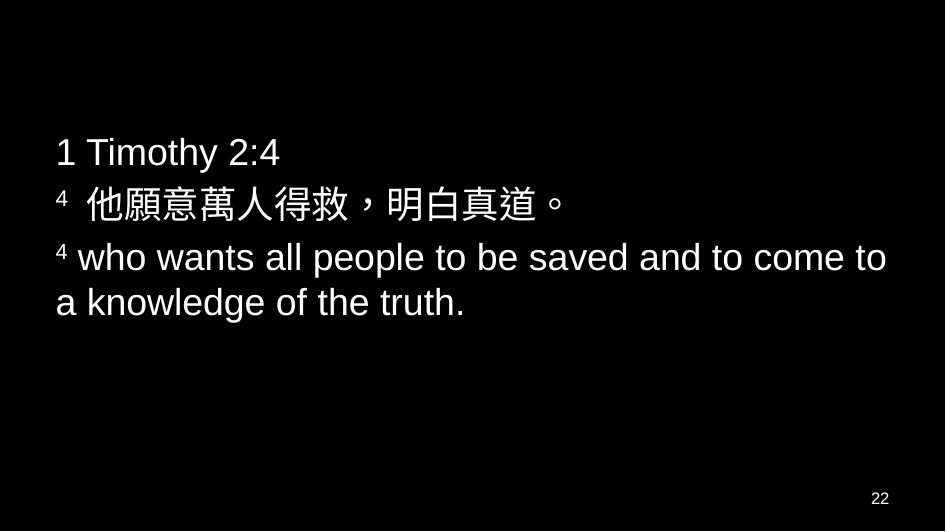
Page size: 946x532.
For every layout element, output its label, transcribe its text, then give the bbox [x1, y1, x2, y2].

slide_number 22 [677, 483, 899, 522]
list 1 Timothy 2:4 4 他願意萬人得救，明白真道。 4 who wants all people to be saved and to come to a knowledge of the truth. [46, 123, 899, 475]
